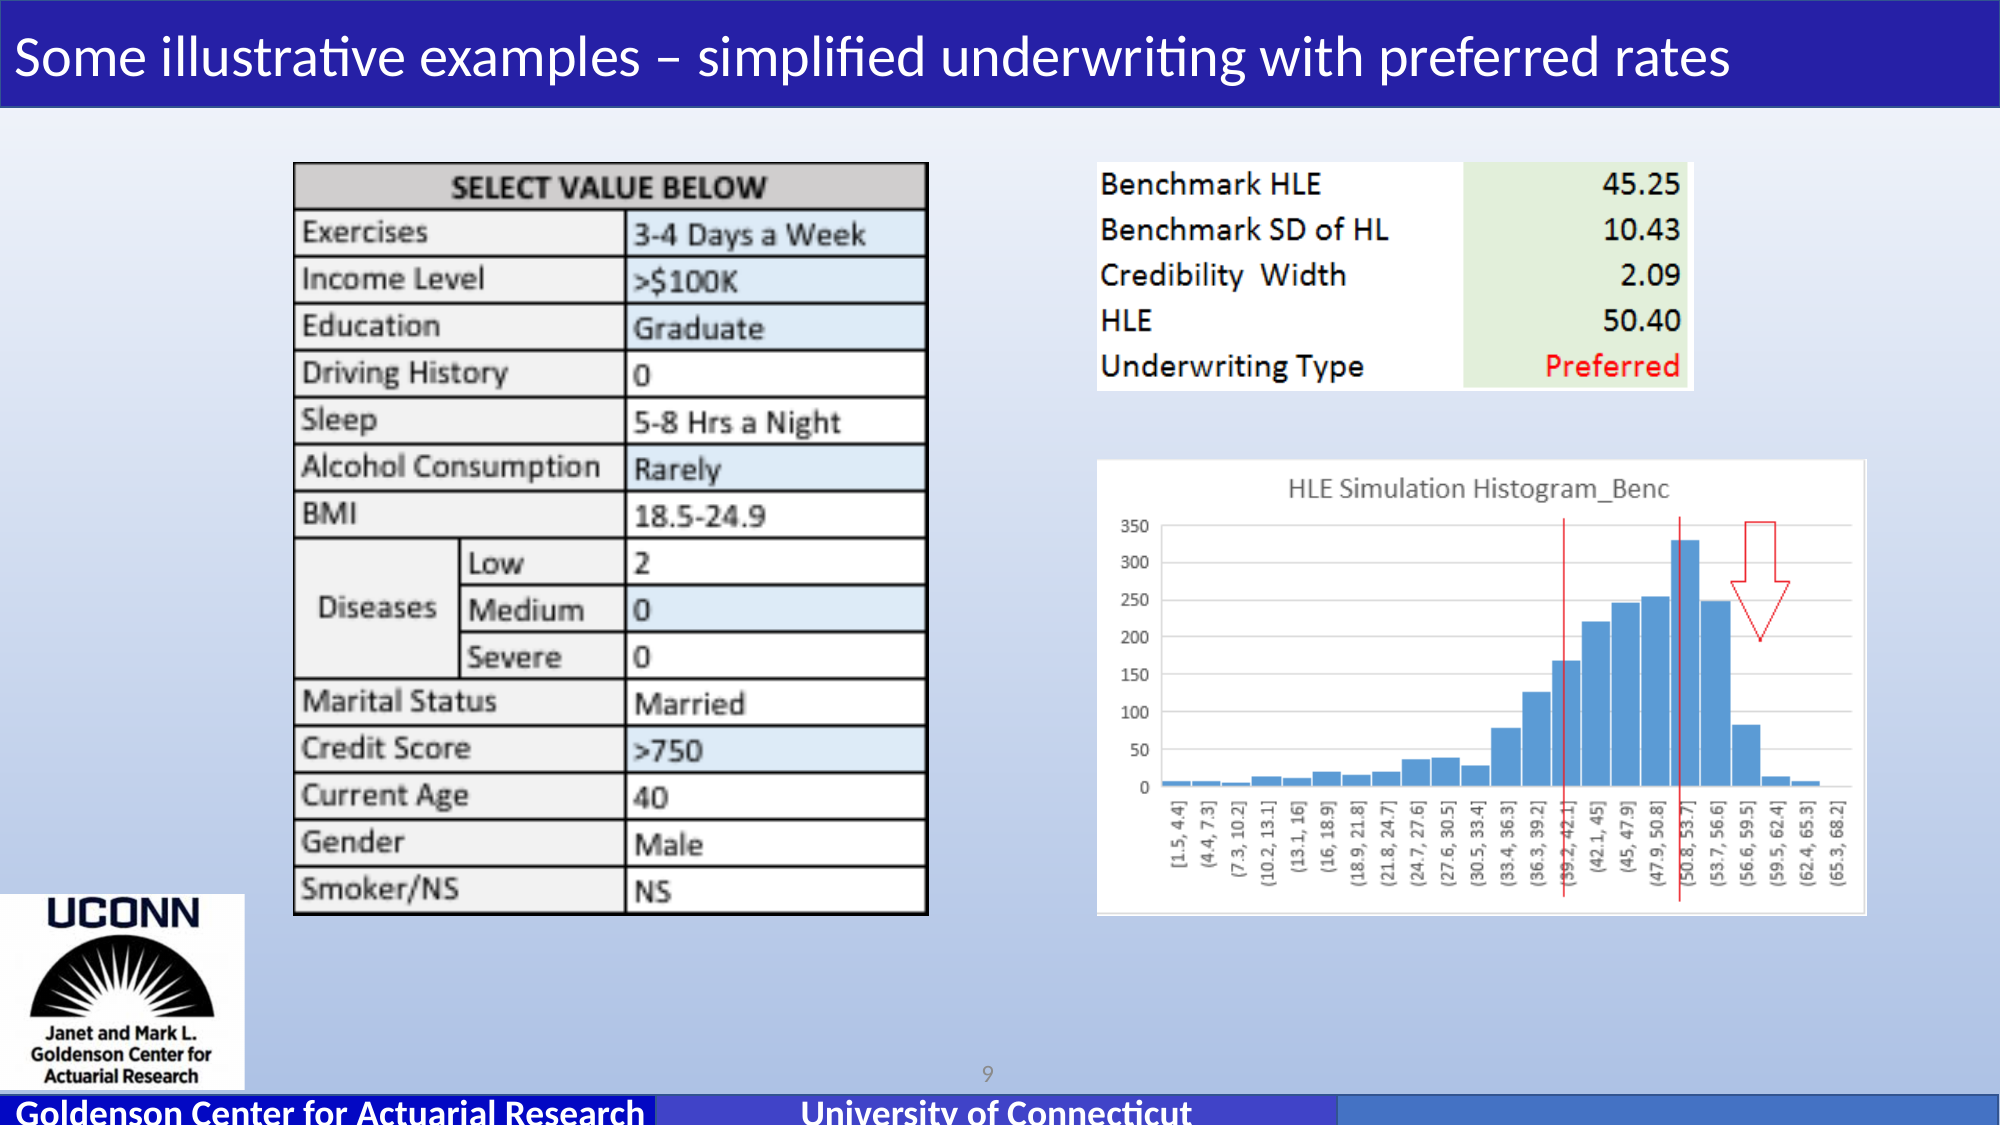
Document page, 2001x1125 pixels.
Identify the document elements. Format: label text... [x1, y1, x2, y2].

picture [293, 162, 929, 916]
picture [1097, 162, 1694, 391]
picture [1097, 459, 1867, 916]
text_box Some illustrative examples – simplified underwriting with preferred rates [0, 0, 2000, 108]
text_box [0, 894, 1999, 1125]
